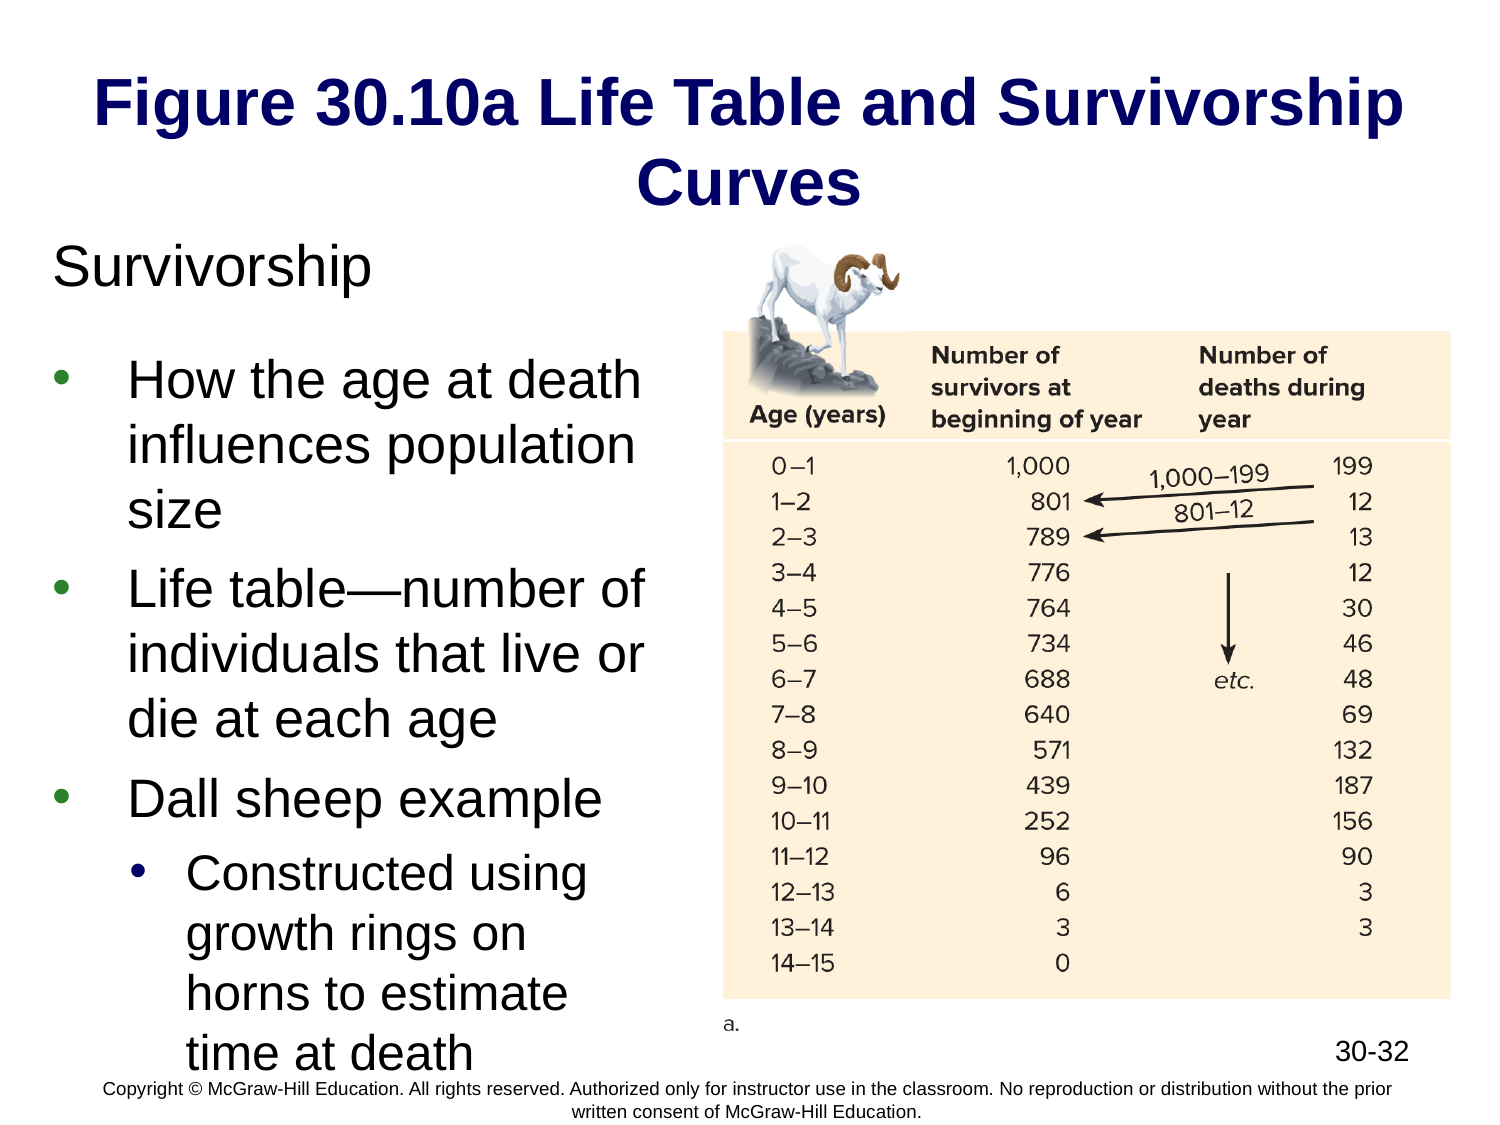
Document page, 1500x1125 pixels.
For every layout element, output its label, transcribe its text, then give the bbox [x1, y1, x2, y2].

picture [699, 236, 1473, 1038]
title Figure 30.10a Life Table and Survivorship Curves [75, 21, 1425, 257]
list Survivorship How the age at death influences population size Life table—number of individuals that live or die at each age Dall sheep example Constructed using growth rings on horns to estimate time at death [37, 220, 675, 1075]
